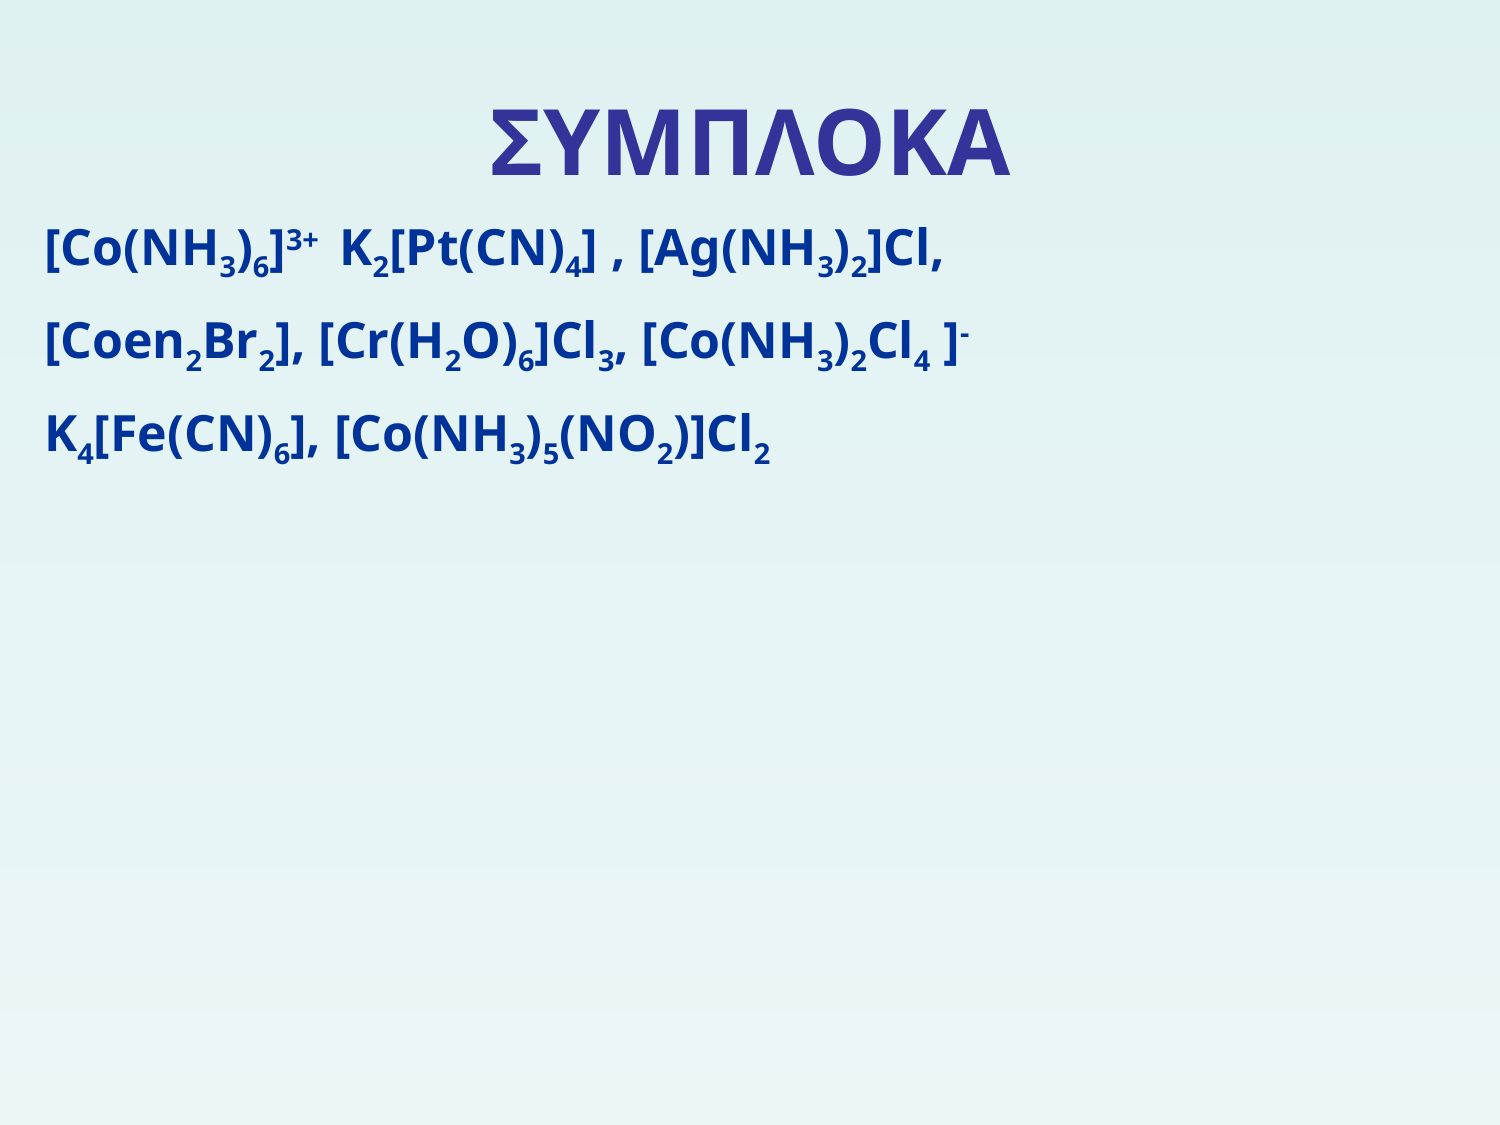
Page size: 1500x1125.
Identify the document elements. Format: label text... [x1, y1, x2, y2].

title ΣΥΜΠΛΟΚΑ [74, 44, 1426, 208]
text_box [Co(NH3)6]3+ K2[Pt(CN)4] , [Ag(NH3)2]Cl, [Coen2Br2], [Cr(H2O)6]Cl3, [Co(NH3)2Cl4 ]- K4[Fe(CN)6], [Co(NH3)5(NO2)]Cl2 [29, 208, 1471, 478]
